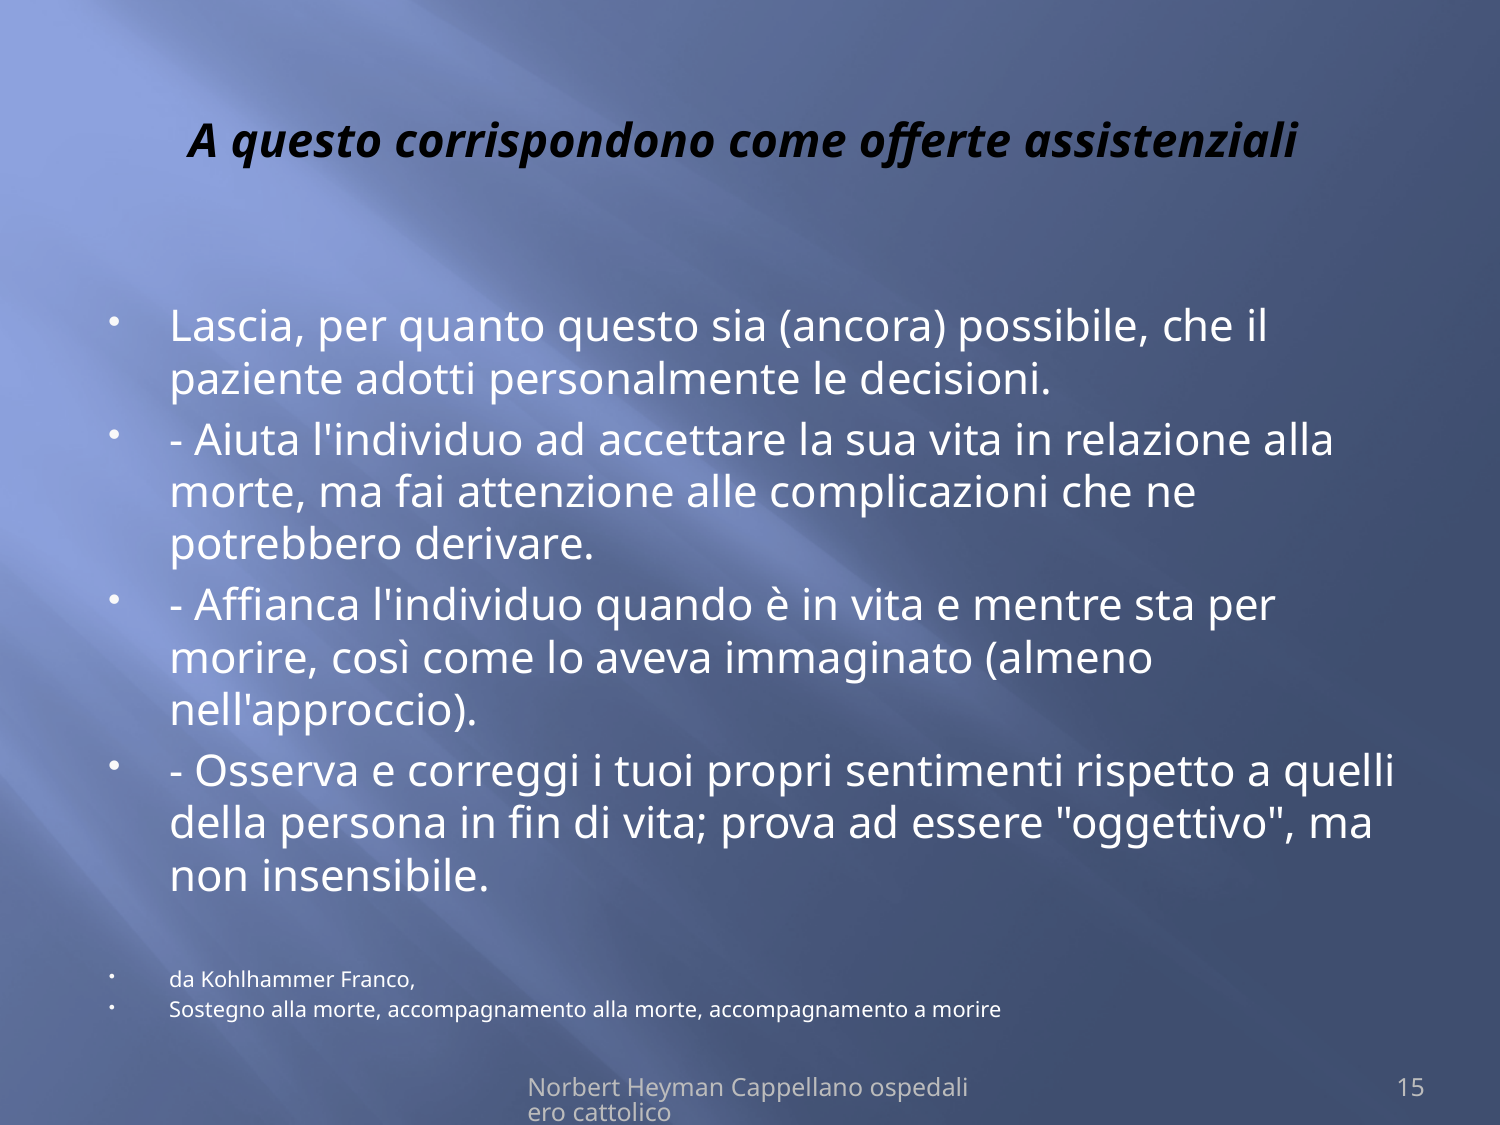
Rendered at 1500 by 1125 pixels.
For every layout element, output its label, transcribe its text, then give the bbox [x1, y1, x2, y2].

title A questo corrispondono come offerte assistenziali [75, 45, 1425, 233]
footer Norbert Heyman Cappellano ospedaliero cattolico [512, 1052, 988, 1113]
list Lascia, per quanto questo sia (ancora) possibile, che il paziente adotti personalmente le decisioni. - Aiuta l'individuo ad accettare la sua vita in relazione alla morte, ma fai attenzione alle complicazioni che ne potrebbero derivare. - Affianca l'individuo quando è in vita e mentre sta per morire, così come lo aveva immaginato (almeno nell'approccio). - Osserva e correggi i tuoi propri sentimenti rispetto a quelli della persona in fin di vita; prova ad essere "oggettivo", ma non insensibile. da Kohlhammer Franco, Sostegno alla morte, accompagnamento alla morte, accompagnamento a morire [75, 290, 1425, 1035]
slide_number 15 [1299, 1052, 1425, 1113]
